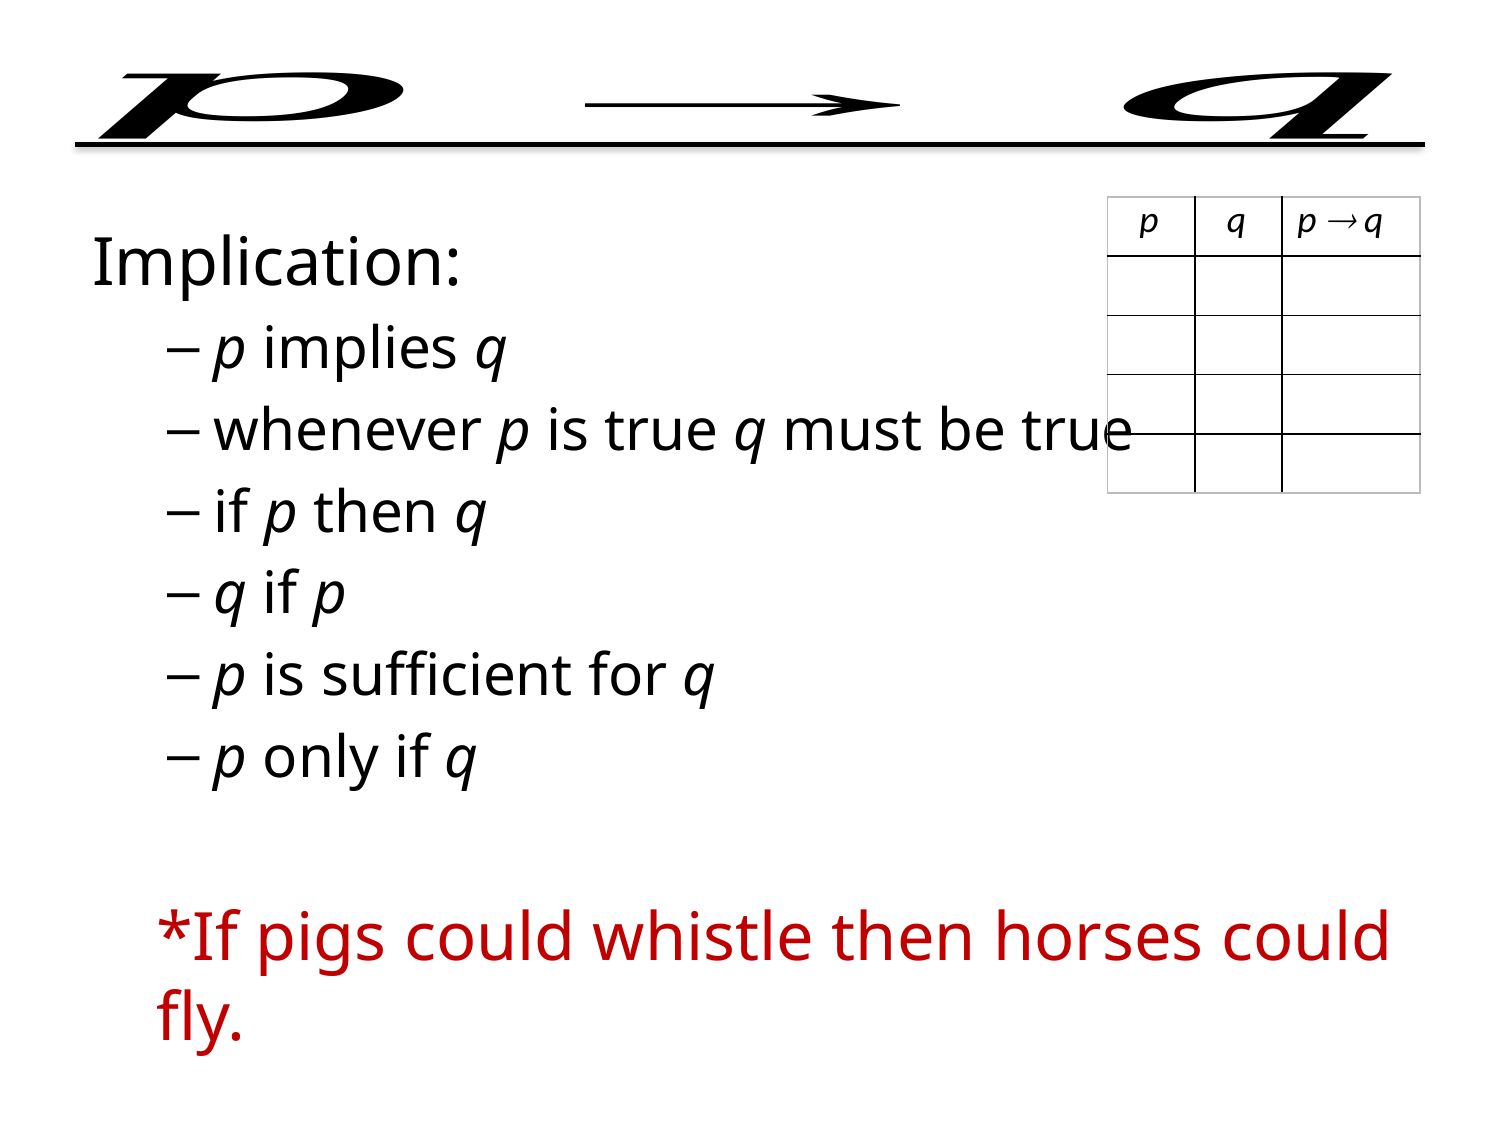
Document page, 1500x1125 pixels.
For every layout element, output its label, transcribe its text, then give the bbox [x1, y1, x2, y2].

table_cell [1108, 257, 1194, 315]
table_cell [1108, 375, 1194, 433]
table_cell [1283, 375, 1419, 433]
table_cell [1283, 257, 1419, 315]
table_cell [1196, 316, 1281, 374]
table_header p [1108, 198, 1194, 255]
table_cell [1283, 316, 1419, 374]
table_header q [1196, 198, 1281, 255]
table_cell [1196, 257, 1281, 315]
table_cell [1196, 375, 1281, 433]
table_cell [1108, 435, 1194, 492]
table_cell [1196, 435, 1281, 492]
text_box *If pigs could whistle then horses could fly. [141, 886, 1413, 994]
table_cell [1108, 316, 1194, 374]
list Implication: p implies q whenever p is true q must be true if p then q q if p p is sufficient for q p only if q [77, 211, 1428, 954]
table_cell [1283, 435, 1419, 492]
table_header p  q [1283, 198, 1419, 255]
